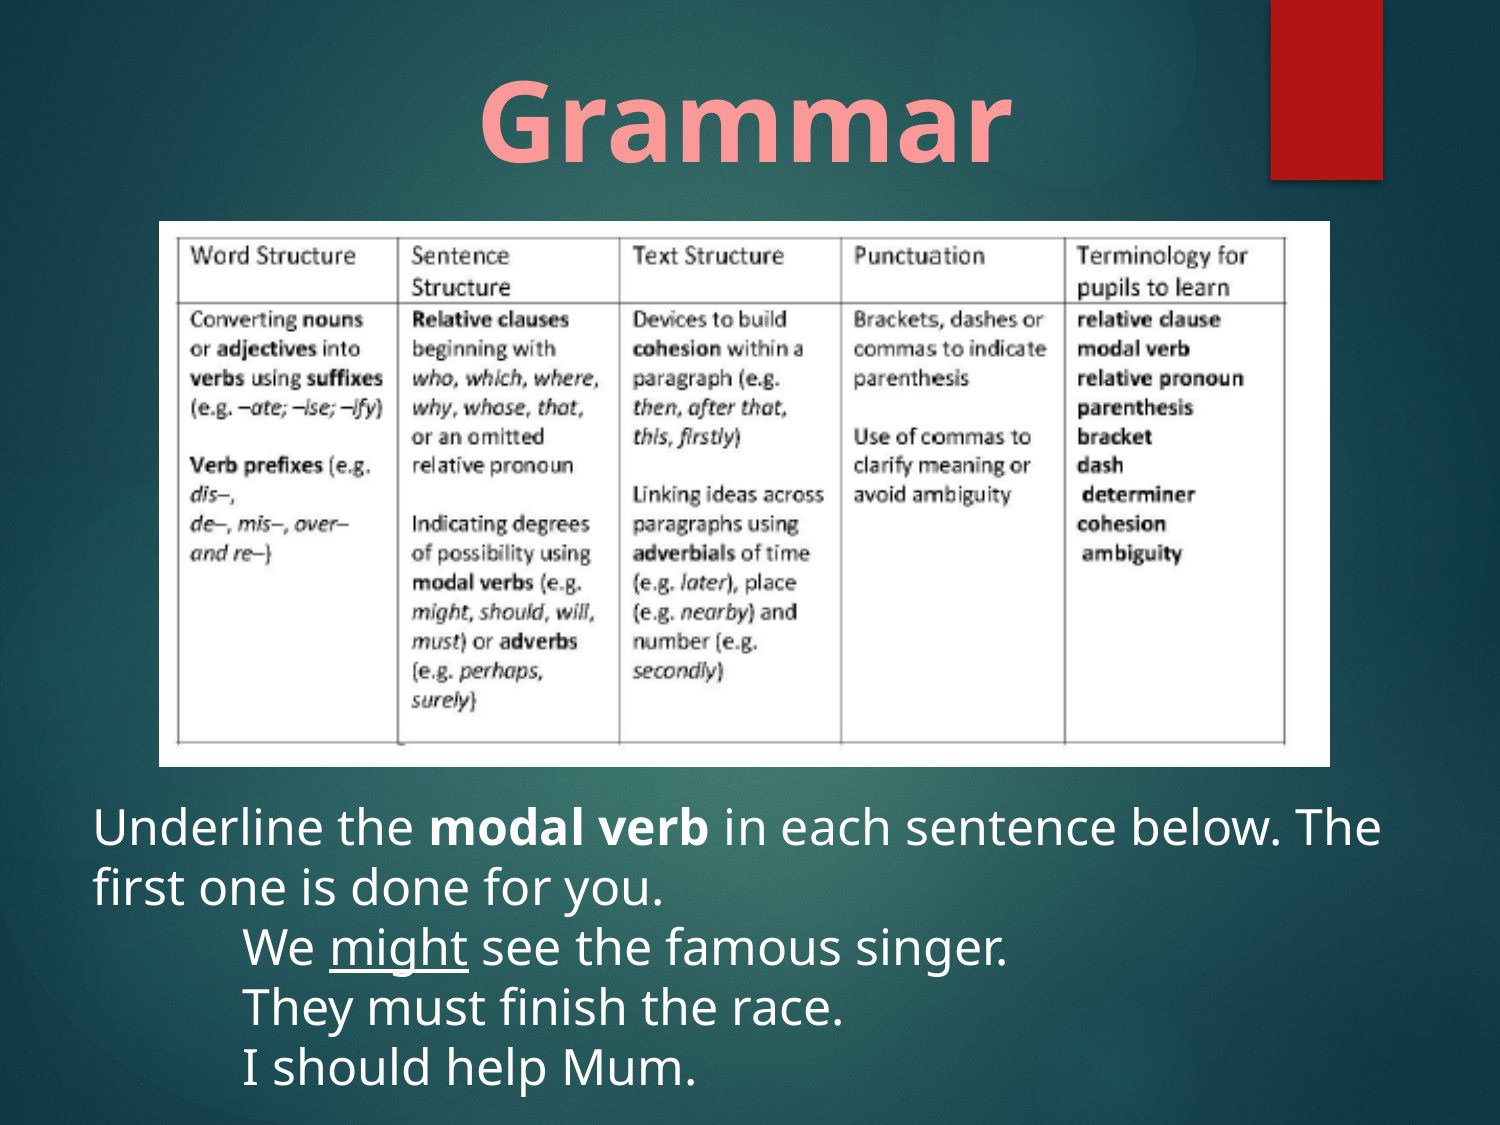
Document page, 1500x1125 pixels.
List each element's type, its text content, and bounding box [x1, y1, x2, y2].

text_box Grammar [461, 42, 1059, 193]
text_box Underline the modal verb in each sentence below. The first one is done for you. We might see the famous singer. They must finish the race. I should help Mum. [77, 727, 1411, 1125]
picture [159, 221, 1330, 768]
